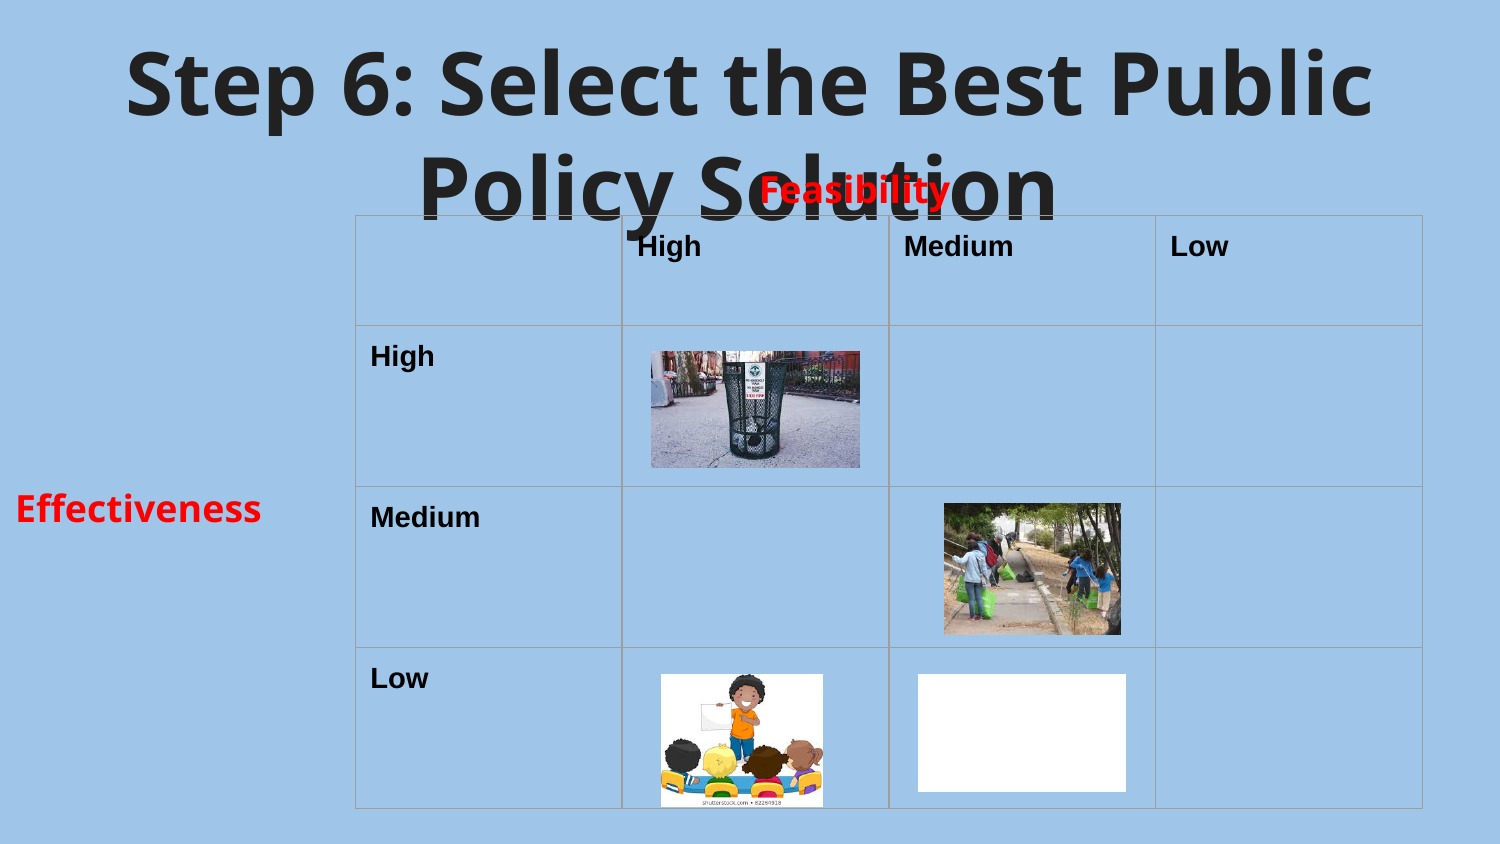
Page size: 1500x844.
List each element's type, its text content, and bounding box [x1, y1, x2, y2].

table_cell [623, 326, 888, 486]
table_cell [623, 648, 888, 808]
table_cell [890, 487, 1155, 647]
table_cell [890, 326, 1155, 486]
table_cell High [356, 326, 621, 486]
table_cell [623, 487, 888, 647]
table_cell [1156, 487, 1422, 647]
table_header High [623, 216, 888, 325]
picture [651, 351, 860, 468]
title Step 6: Select the Best Public Policy Solution [51, 13, 1449, 145]
table_header Low [1156, 216, 1422, 325]
list Feasibility [743, 144, 1034, 215]
table_cell [890, 648, 1155, 808]
table_header Medium [890, 216, 1155, 325]
picture [944, 503, 1121, 635]
picture [661, 674, 824, 807]
table_header [356, 216, 621, 325]
picture [917, 674, 1126, 792]
table_cell Low [356, 648, 621, 808]
table_cell [1156, 326, 1422, 486]
list Effectiveness [0, 463, 343, 535]
table_cell [1156, 648, 1422, 808]
table_cell Medium [356, 487, 621, 647]
